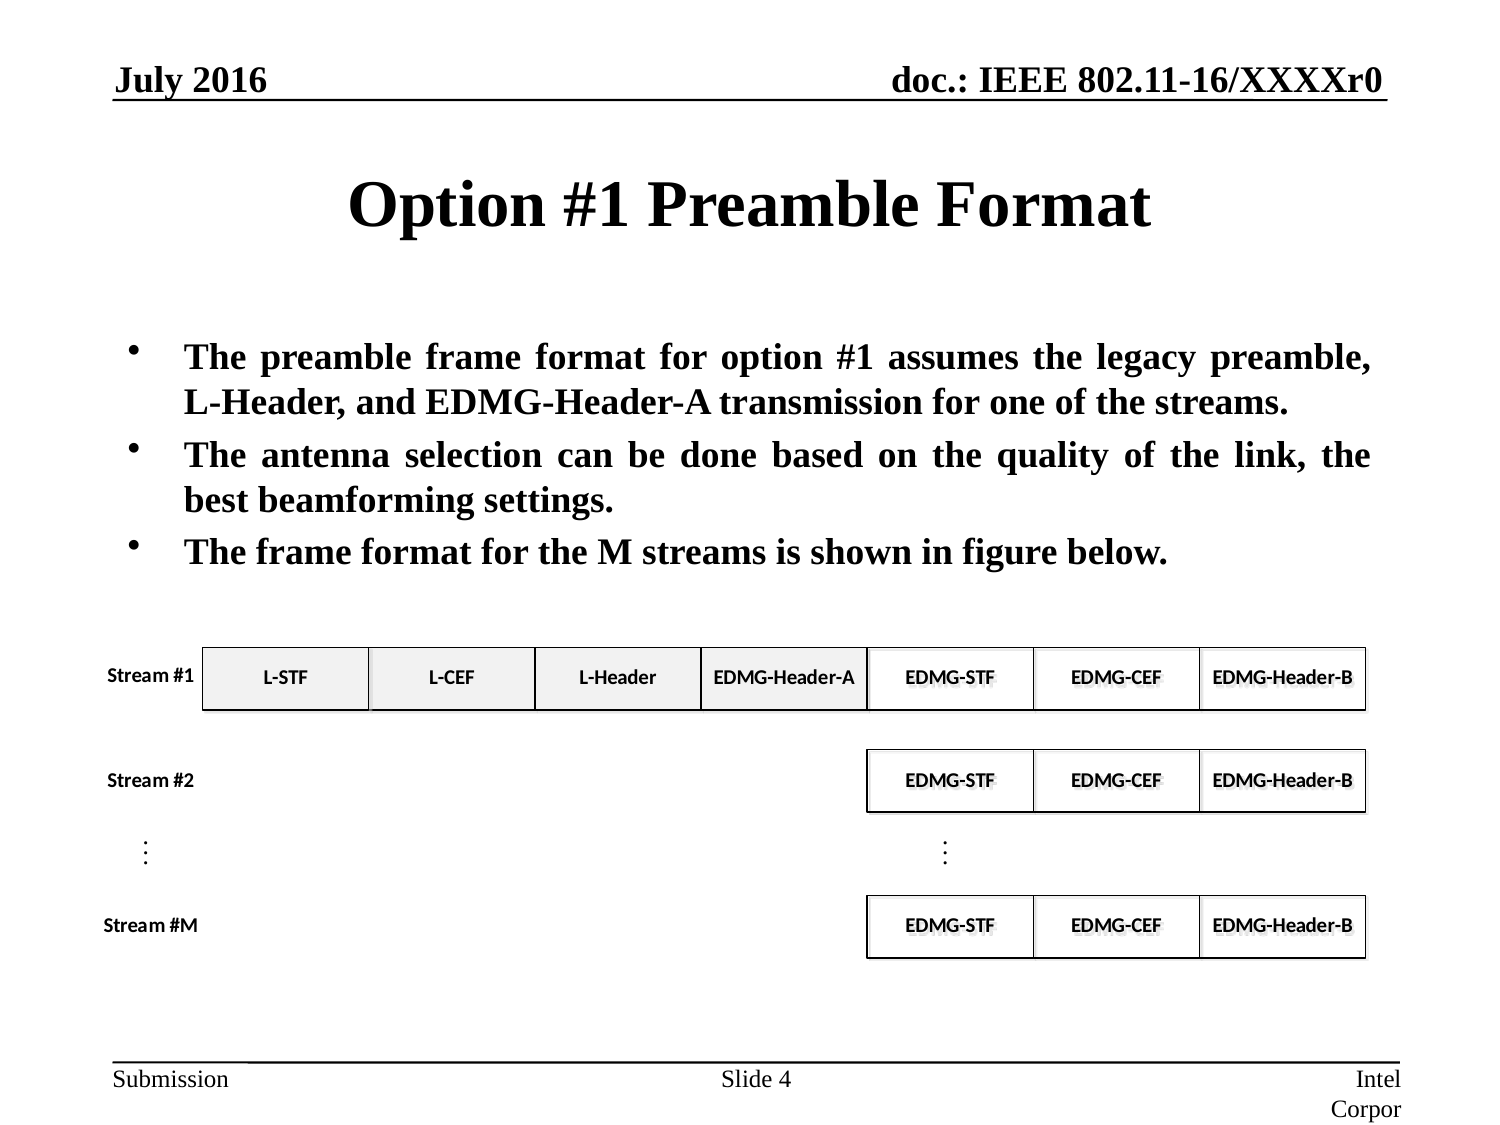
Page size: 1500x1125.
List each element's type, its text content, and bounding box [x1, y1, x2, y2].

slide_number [114, 54, 269, 100]
title Option #1 Preamble Format [112, 112, 1388, 288]
footer Intel Corporation [1325, 1062, 1402, 1093]
list The preamble frame format for option #1 assumes the legacy preamble, L-Header, and EDMG-Header-A transmission for one of the streams. The antenna selection can be done based on the quality of the link, the best beamforming settings. The frame format for the M streams is shown in figure below. [112, 324, 1388, 622]
slide_number Slide 4 [712, 1062, 800, 1093]
picture [91, 644, 1369, 961]
